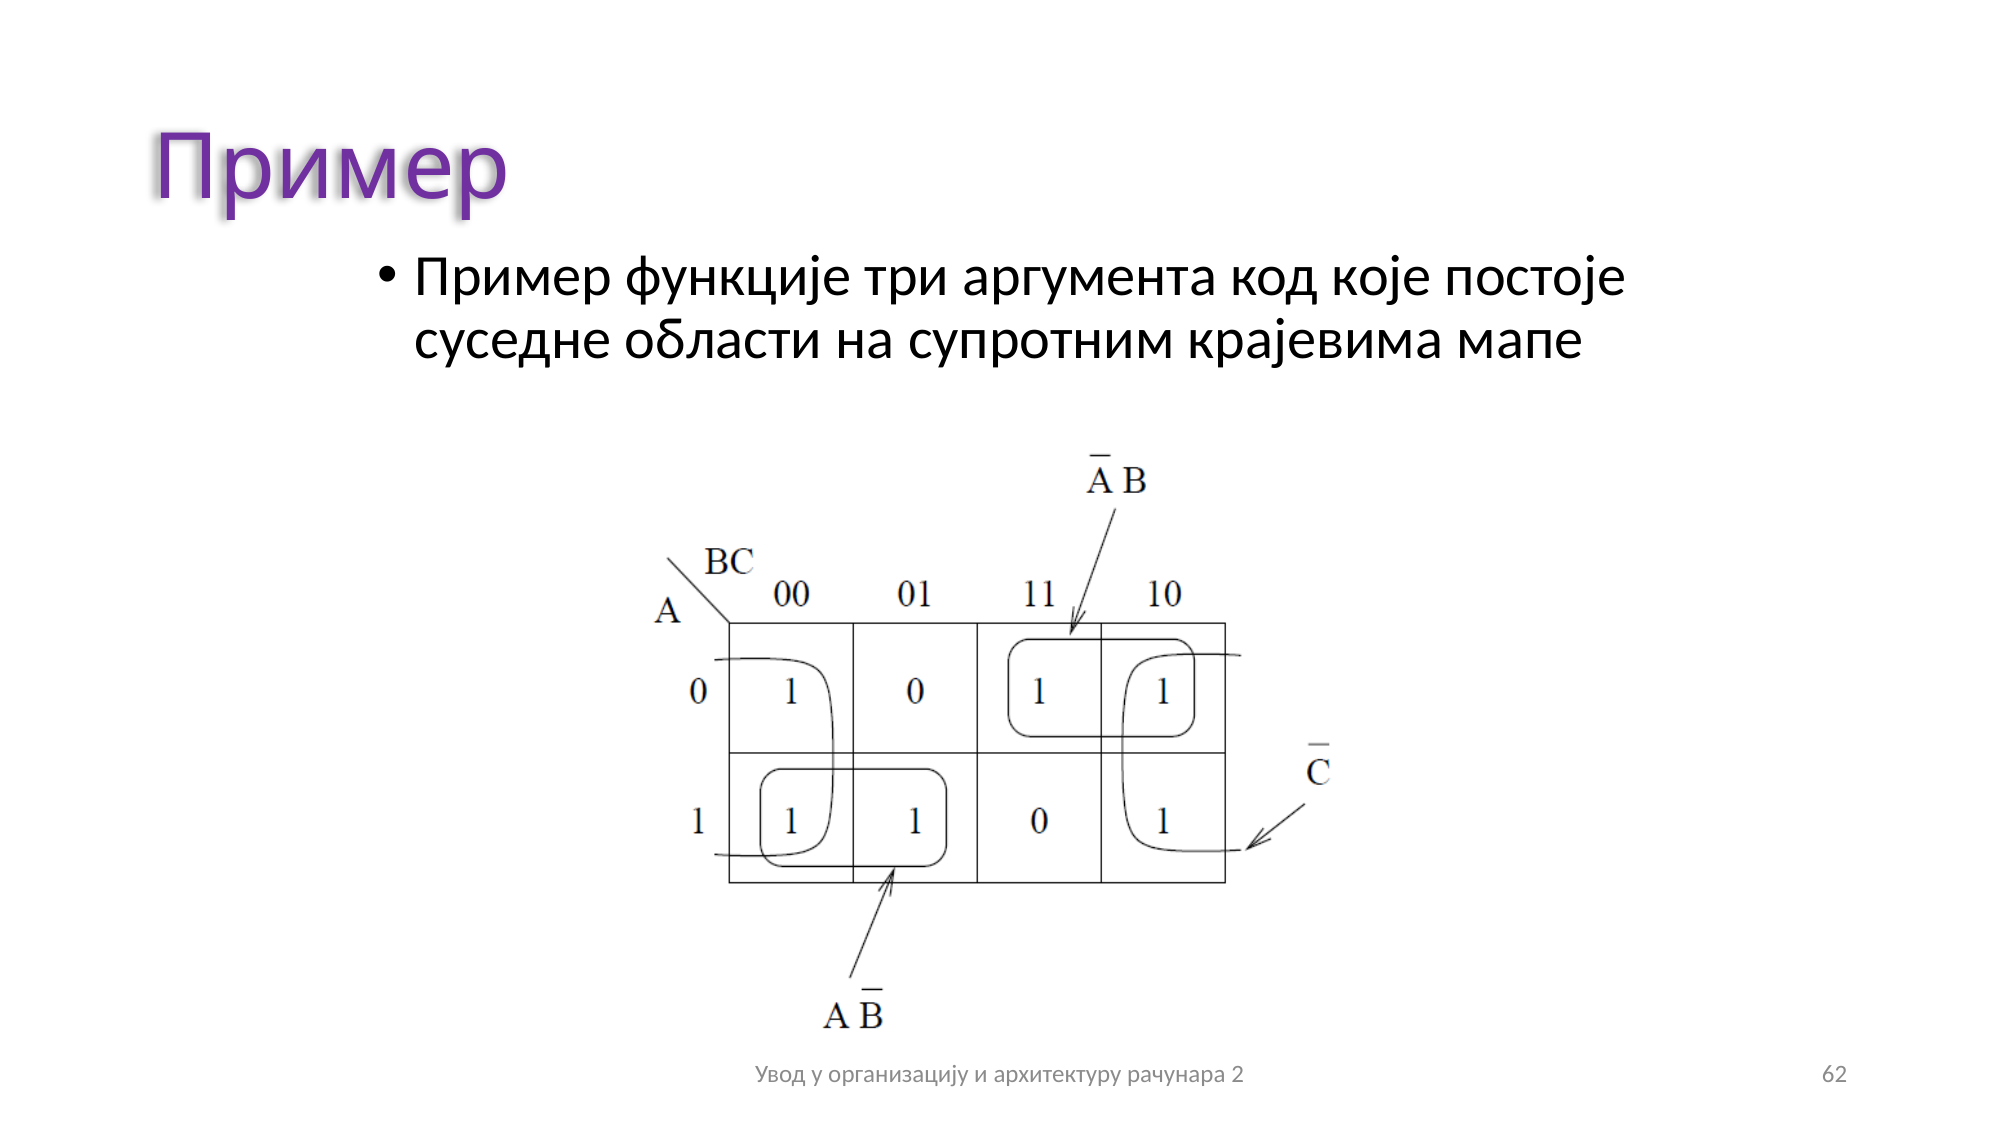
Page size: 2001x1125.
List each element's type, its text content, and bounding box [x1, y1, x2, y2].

title Пример [137, 59, 1863, 278]
slide_number 62 [1412, 1042, 1863, 1103]
footer Увод у организацију и архитектуру рачунара 2 [662, 1042, 1338, 1103]
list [649, 447, 1340, 1037]
list Пример функције три аргумента код које постоје суседне области на супротним крајевима мапе [362, 237, 1713, 434]
